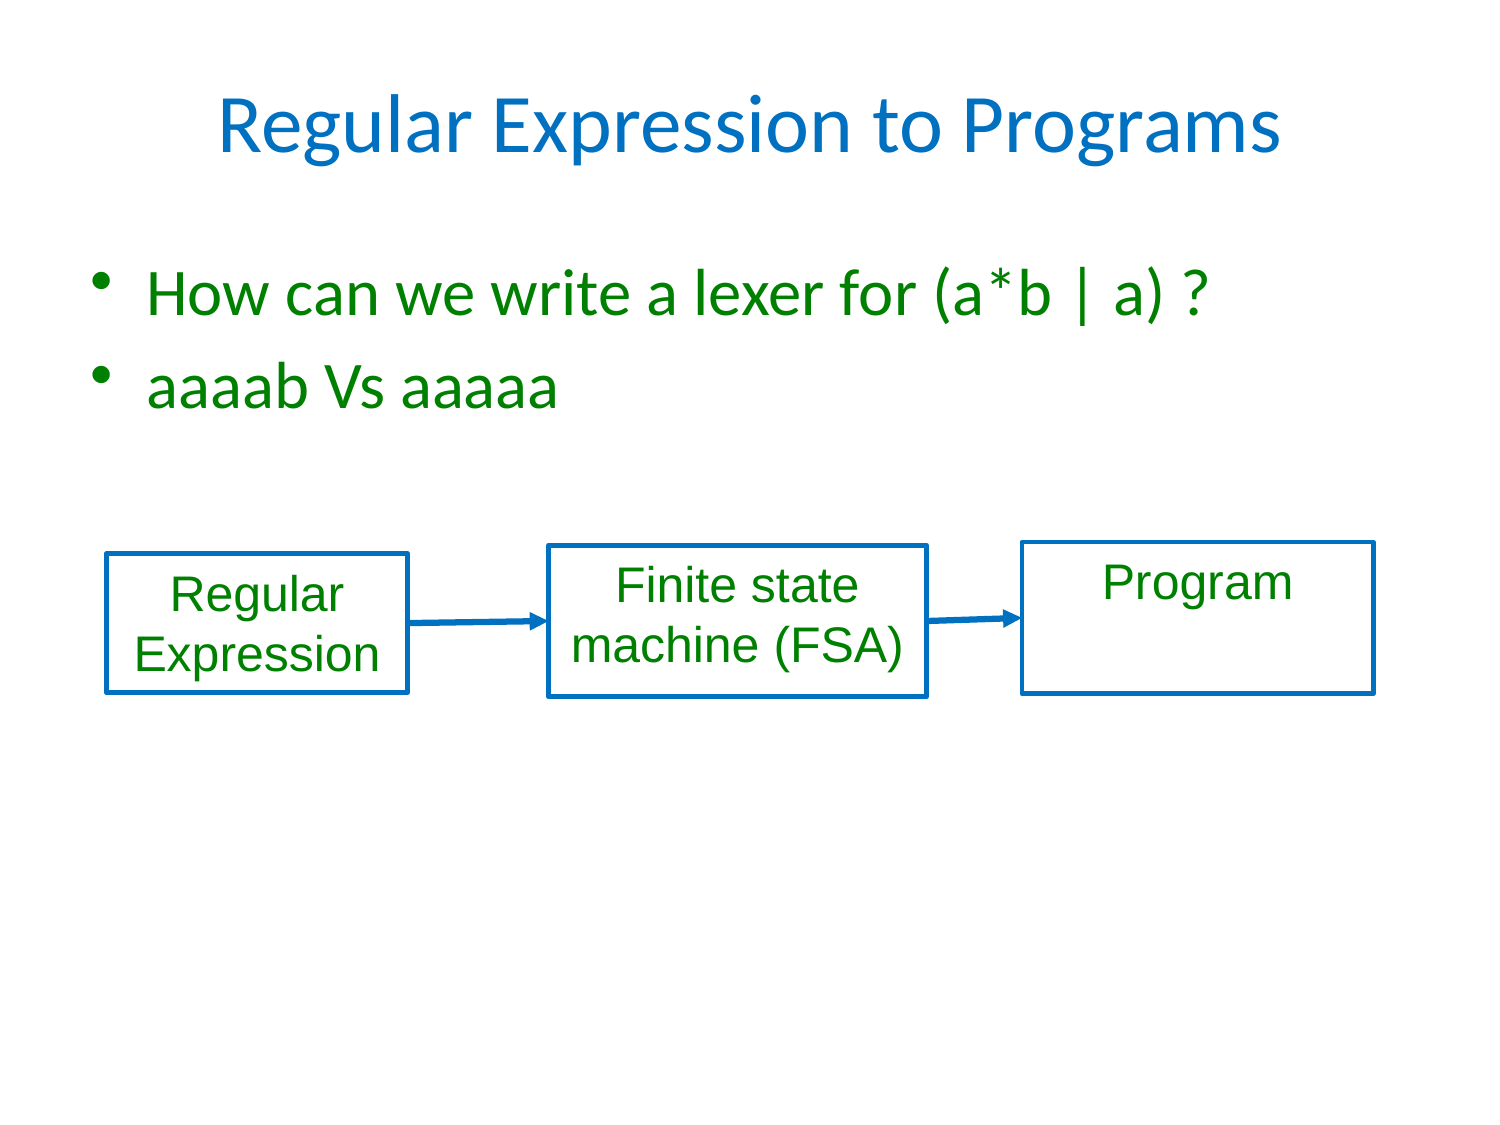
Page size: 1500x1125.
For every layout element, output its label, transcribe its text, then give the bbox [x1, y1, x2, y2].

title Regular Expression to Programs [74, 25, 1426, 214]
text_box Program [1021, 542, 1374, 694]
list How can we write a lexer for (a*b | a) ? aaaab Vs aaaaa [74, 241, 1426, 1006]
text_box Regular Expression [106, 553, 408, 693]
text_box Finite state machine (FSA) [548, 545, 927, 697]
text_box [407, 620, 549, 624]
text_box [926, 617, 1023, 622]
